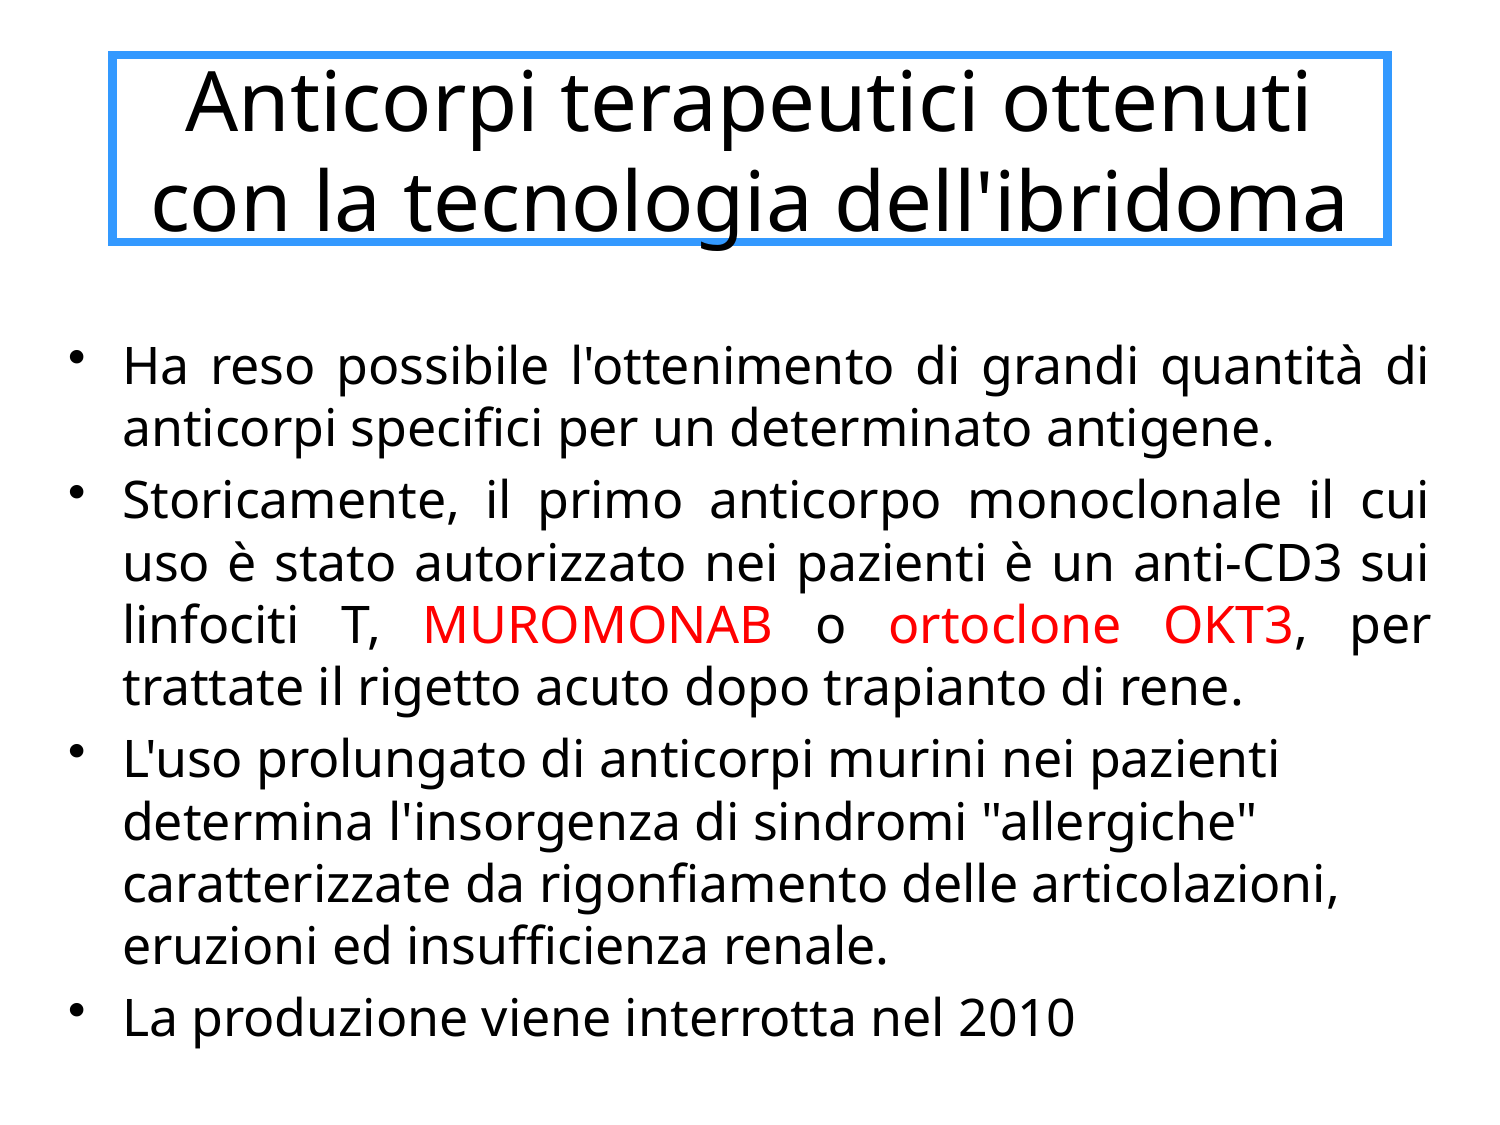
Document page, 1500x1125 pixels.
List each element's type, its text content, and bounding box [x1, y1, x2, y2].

list Ha reso possibile l'ottenimento di grandi quantità di anticorpi specifici per un determinato antigene. Storicamente, il primo anticorpo monoclonale il cui uso è stato autorizzato nei pazienti è un anti-CD3 sui linfociti T, MUROMONAB o ortoclone OKT3, per trattate il rigetto acuto dopo trapianto di rene. L'uso prolungato di anticorpi murini nei pazienti determina l'insorgenza di sindromi "allergiche" caratterizzate da rigonfiamento delle articolazioni, eruzioni ed insufficienza renale. La produzione viene interrotta nel 2010 [53, 324, 1447, 1071]
title Anticorpi terapeutici ottenuti con la tecnologia dell'ibridoma [112, 54, 1388, 243]
